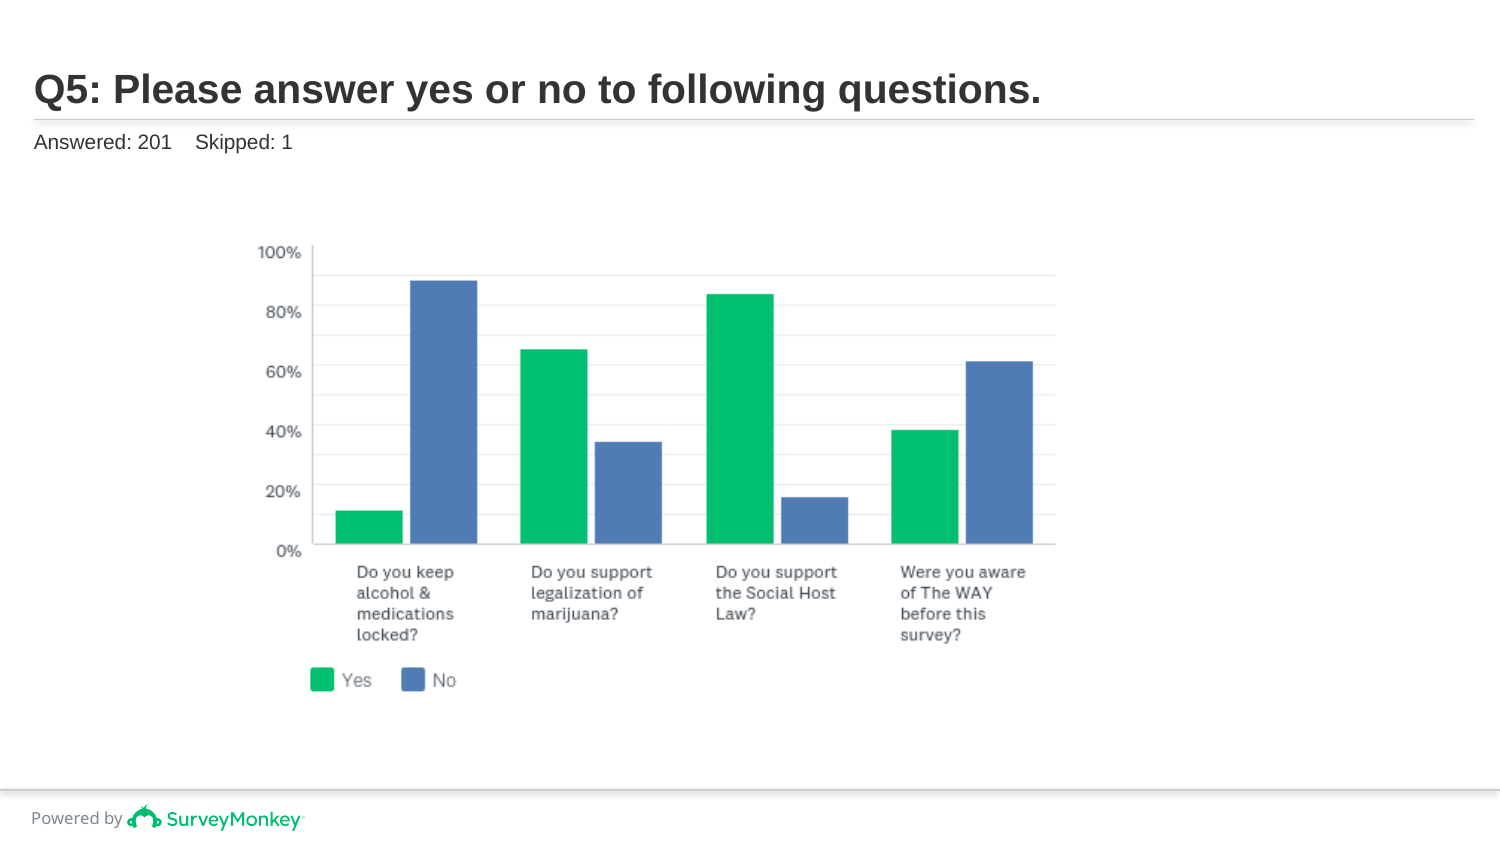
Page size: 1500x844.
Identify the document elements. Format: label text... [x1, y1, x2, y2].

title Q5: Please answer yes or no to following questions. [18, 54, 1369, 119]
list Answered: 201 Skipped: 1 [18, 120, 894, 162]
picture [116, 793, 316, 842]
picture [171, 245, 1057, 708]
